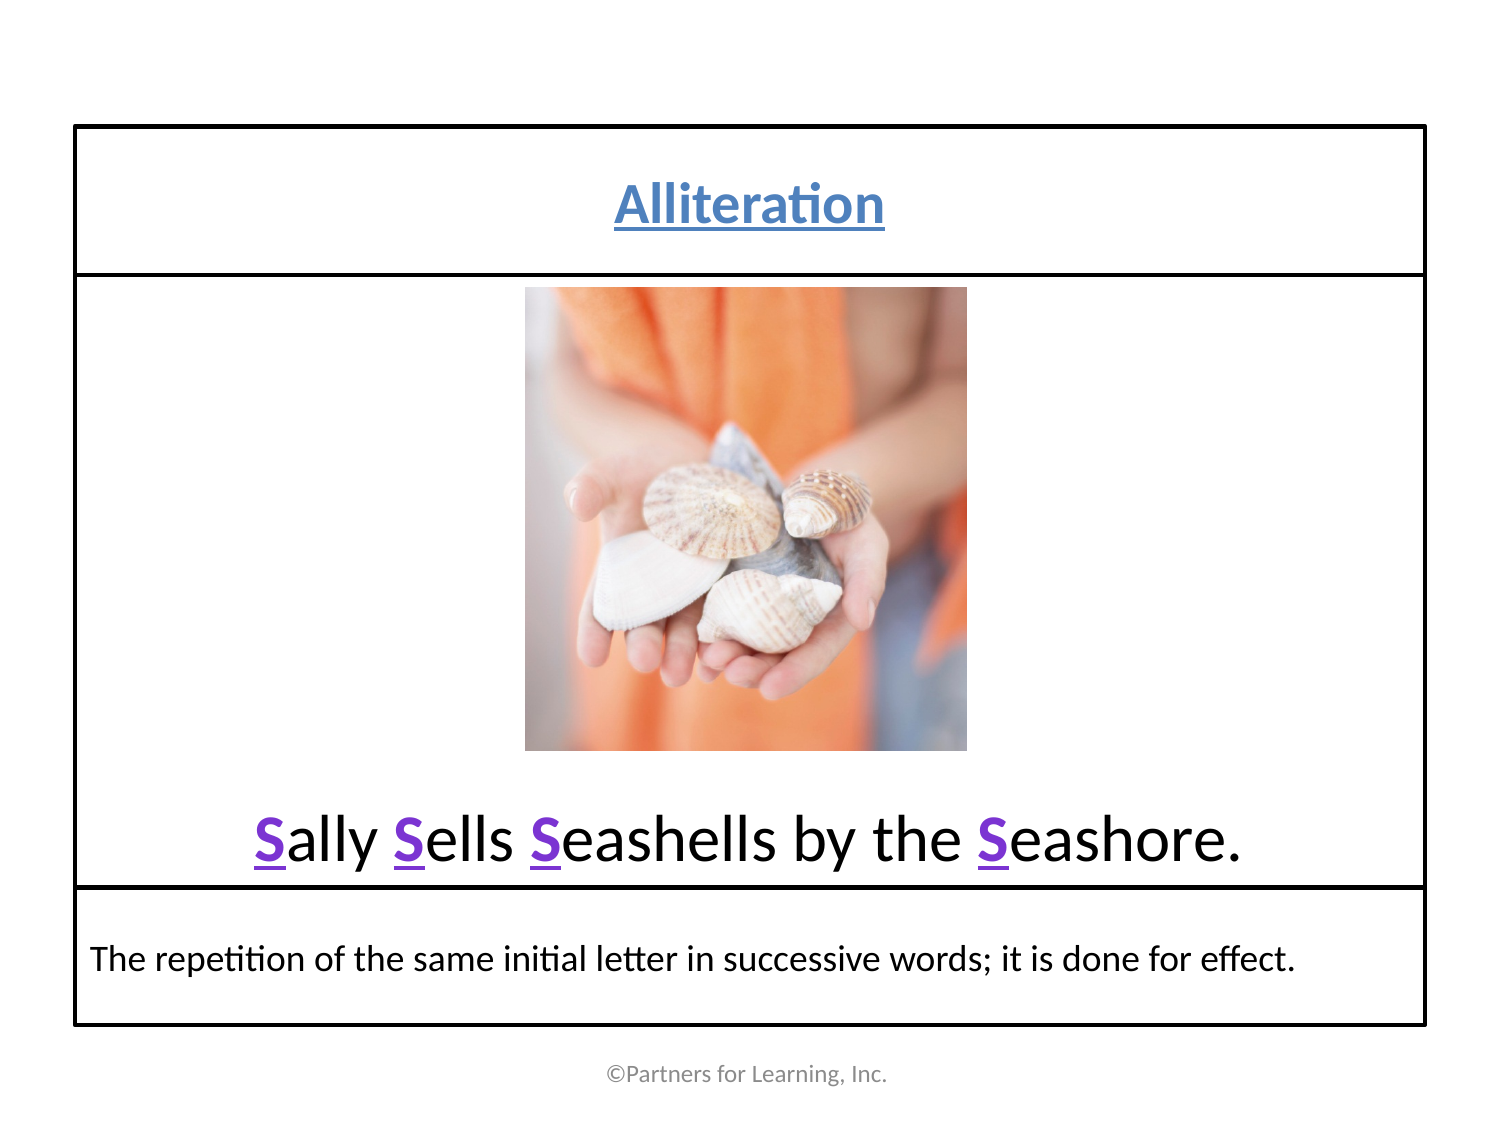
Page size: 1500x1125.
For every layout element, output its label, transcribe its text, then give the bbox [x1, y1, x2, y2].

list Alliteration [75, 125, 1425, 275]
picture [524, 287, 967, 751]
footer ©Partners for Learning, Inc. [512, 1042, 988, 1103]
text_box Sally Sells Seashells by the Seashore. [239, 787, 1259, 883]
list The repetition of the same initial letter in successive words; it is done for effect. [75, 887, 1425, 1025]
